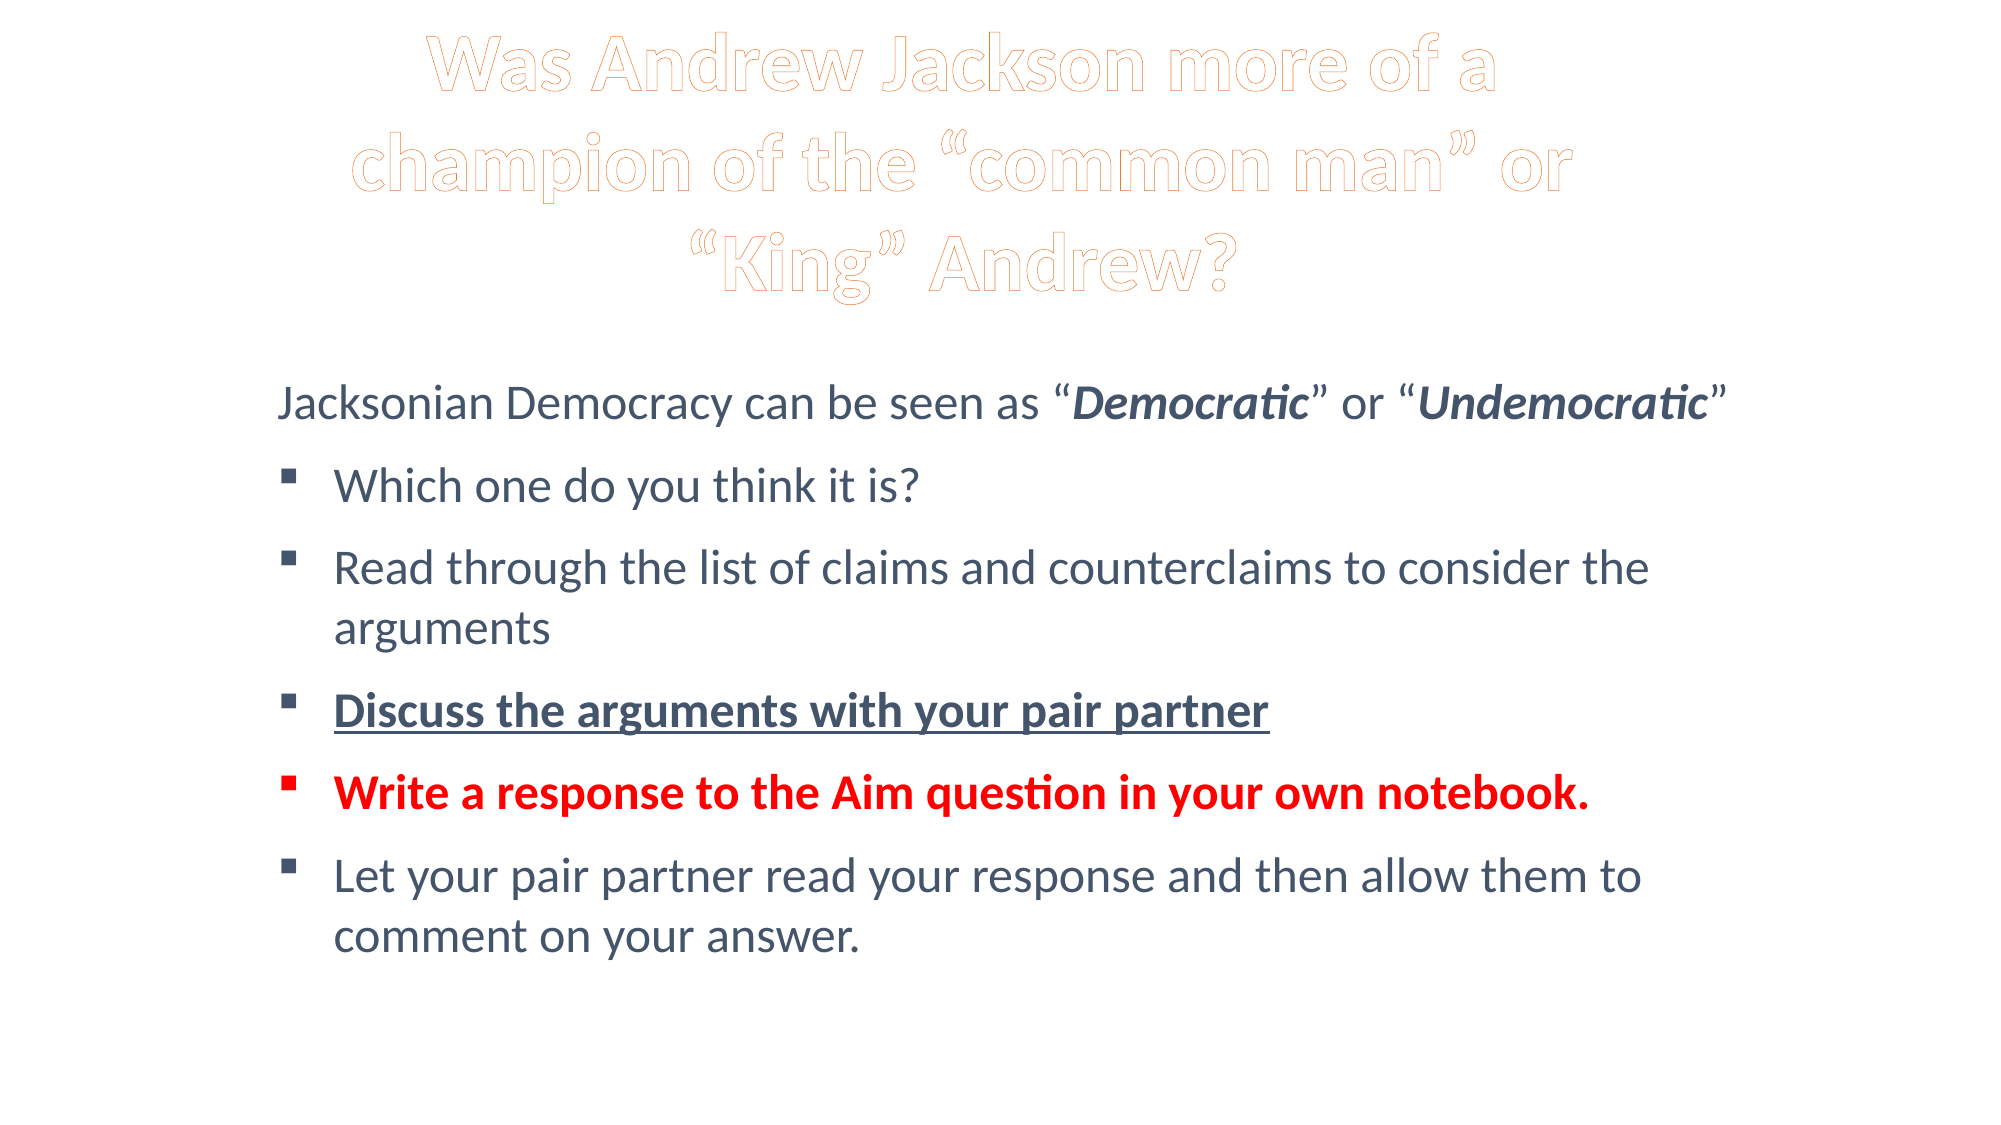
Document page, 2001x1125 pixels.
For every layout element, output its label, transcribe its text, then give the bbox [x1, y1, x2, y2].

text_box Was Andrew Jackson more of a champion of the “common man” or “King” Andrew? [237, 0, 1688, 315]
text_box Jacksonian Democracy can be seen as “Democratic” or “Undemocratic” Which one do you think it is? Read through the list of claims and counterclaims to consider the arguments Discuss the arguments with your pair partner Write a response to the Aim question in your own notebook. Let your pair partner read your response and then allow them to comment on your answer. [262, 362, 1763, 1000]
